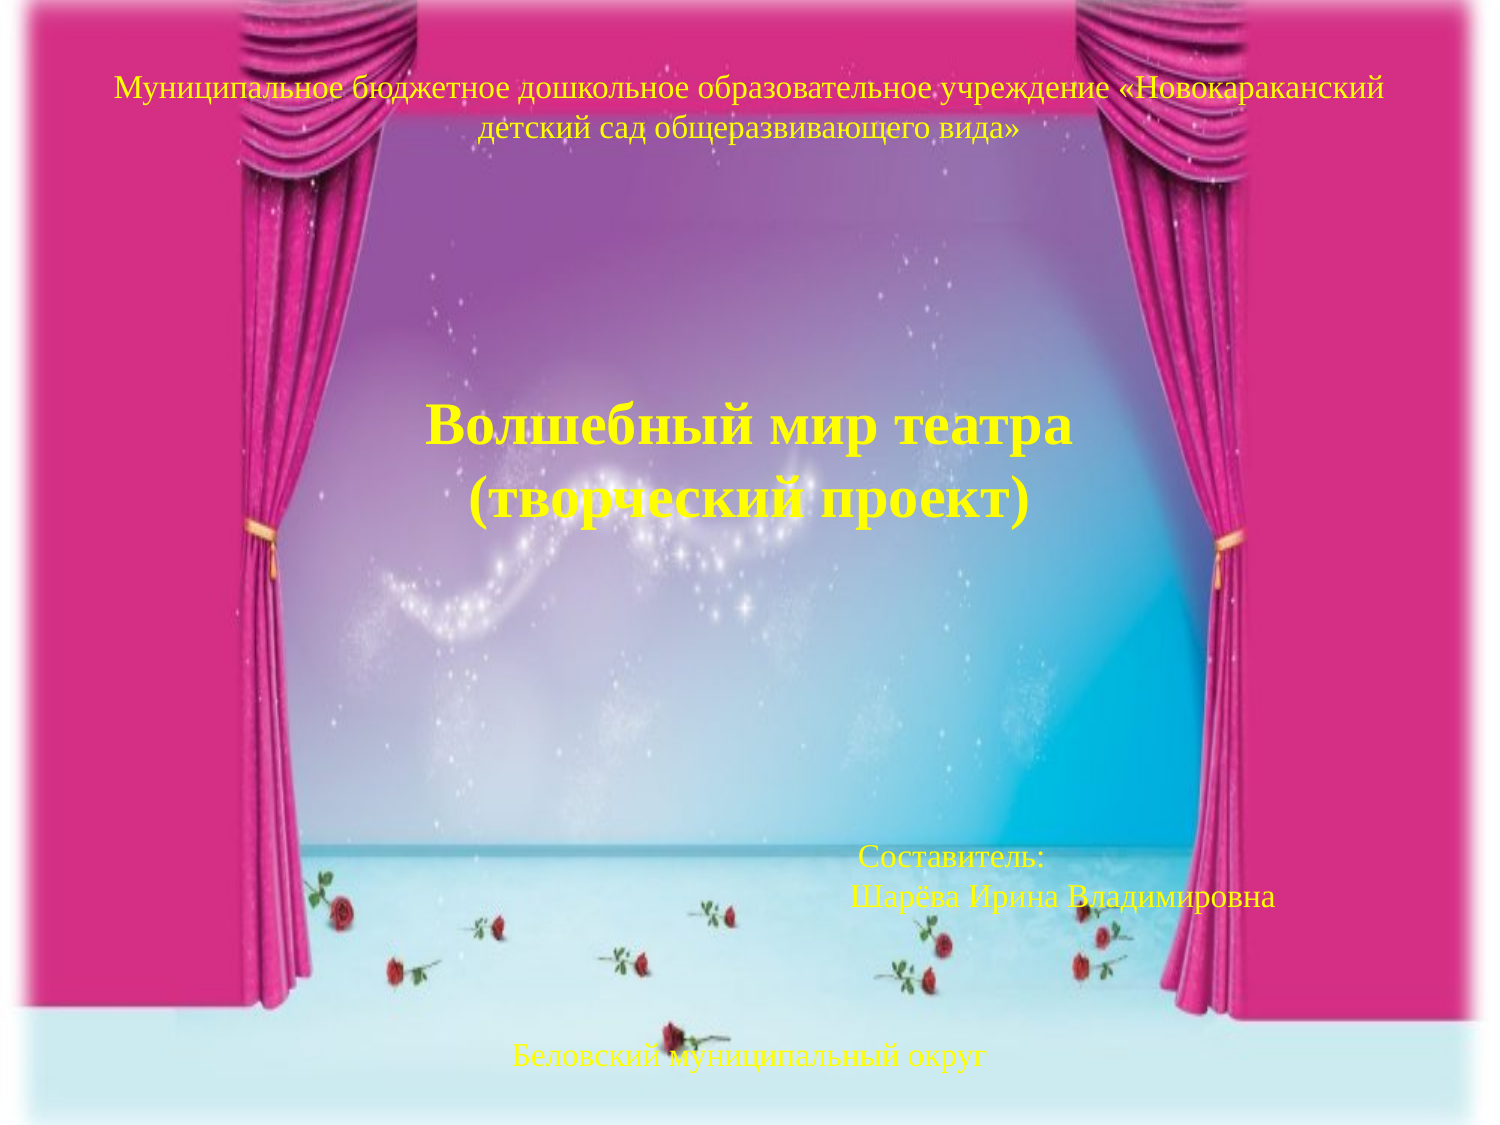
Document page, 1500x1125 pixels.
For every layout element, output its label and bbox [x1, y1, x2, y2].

list [0, 0, 1500, 1125]
